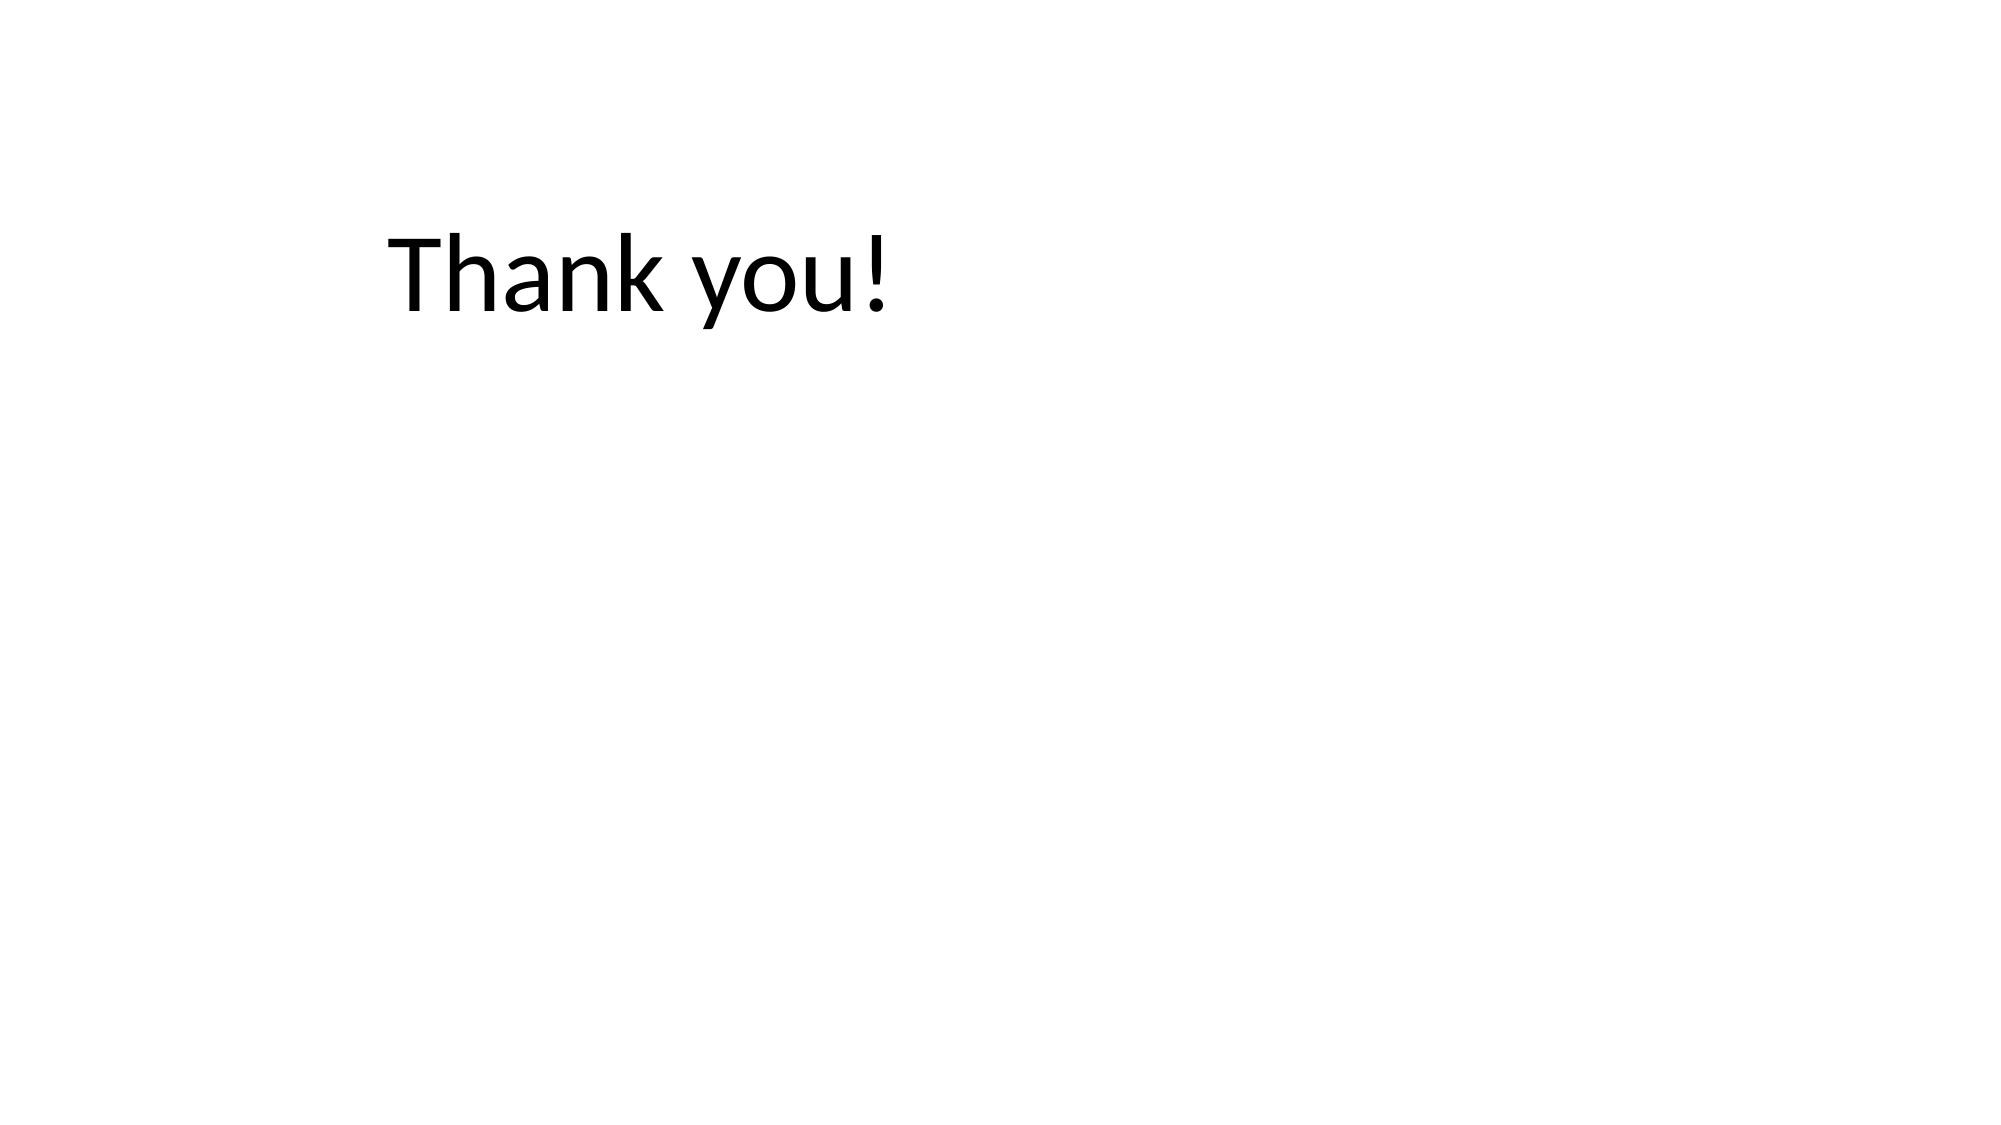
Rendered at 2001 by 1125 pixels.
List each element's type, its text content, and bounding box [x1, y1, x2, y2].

text_box Thank you! [373, 191, 1623, 342]
